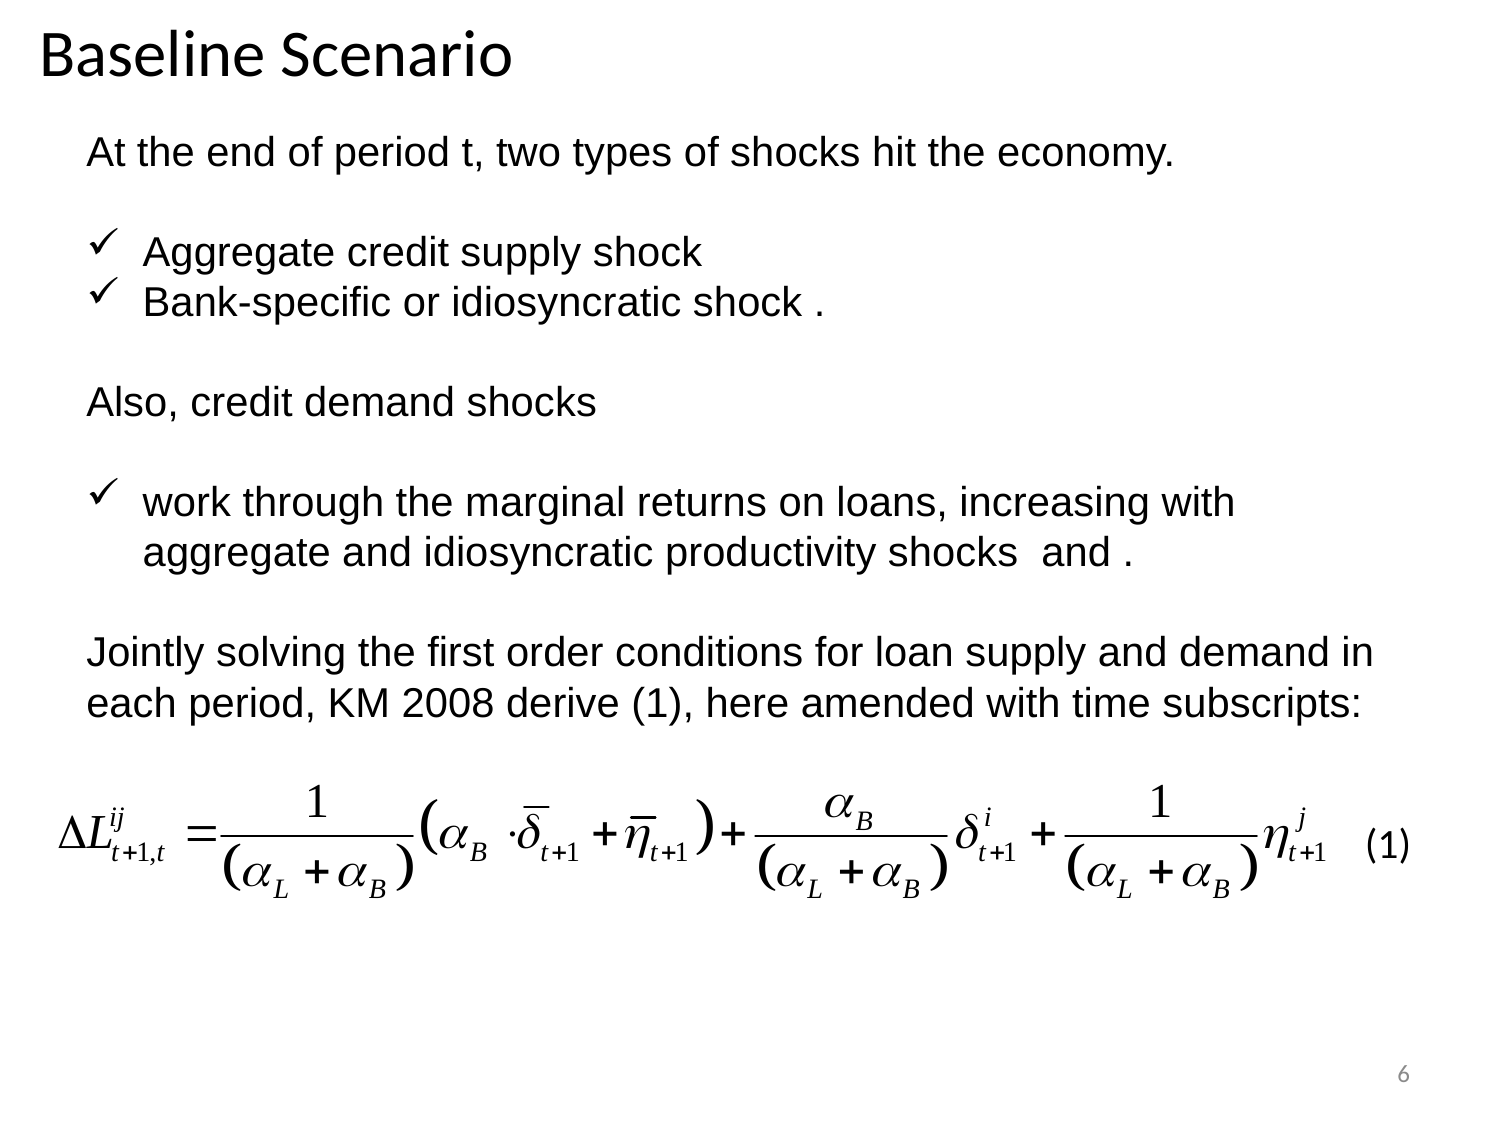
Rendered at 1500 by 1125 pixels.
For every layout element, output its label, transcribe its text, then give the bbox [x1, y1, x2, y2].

picture [49, 770, 1333, 914]
slide_number 6 [1074, 1042, 1425, 1103]
text_box Baseline Scenario [24, 1, 775, 97]
text_box (1) [1350, 809, 1463, 875]
